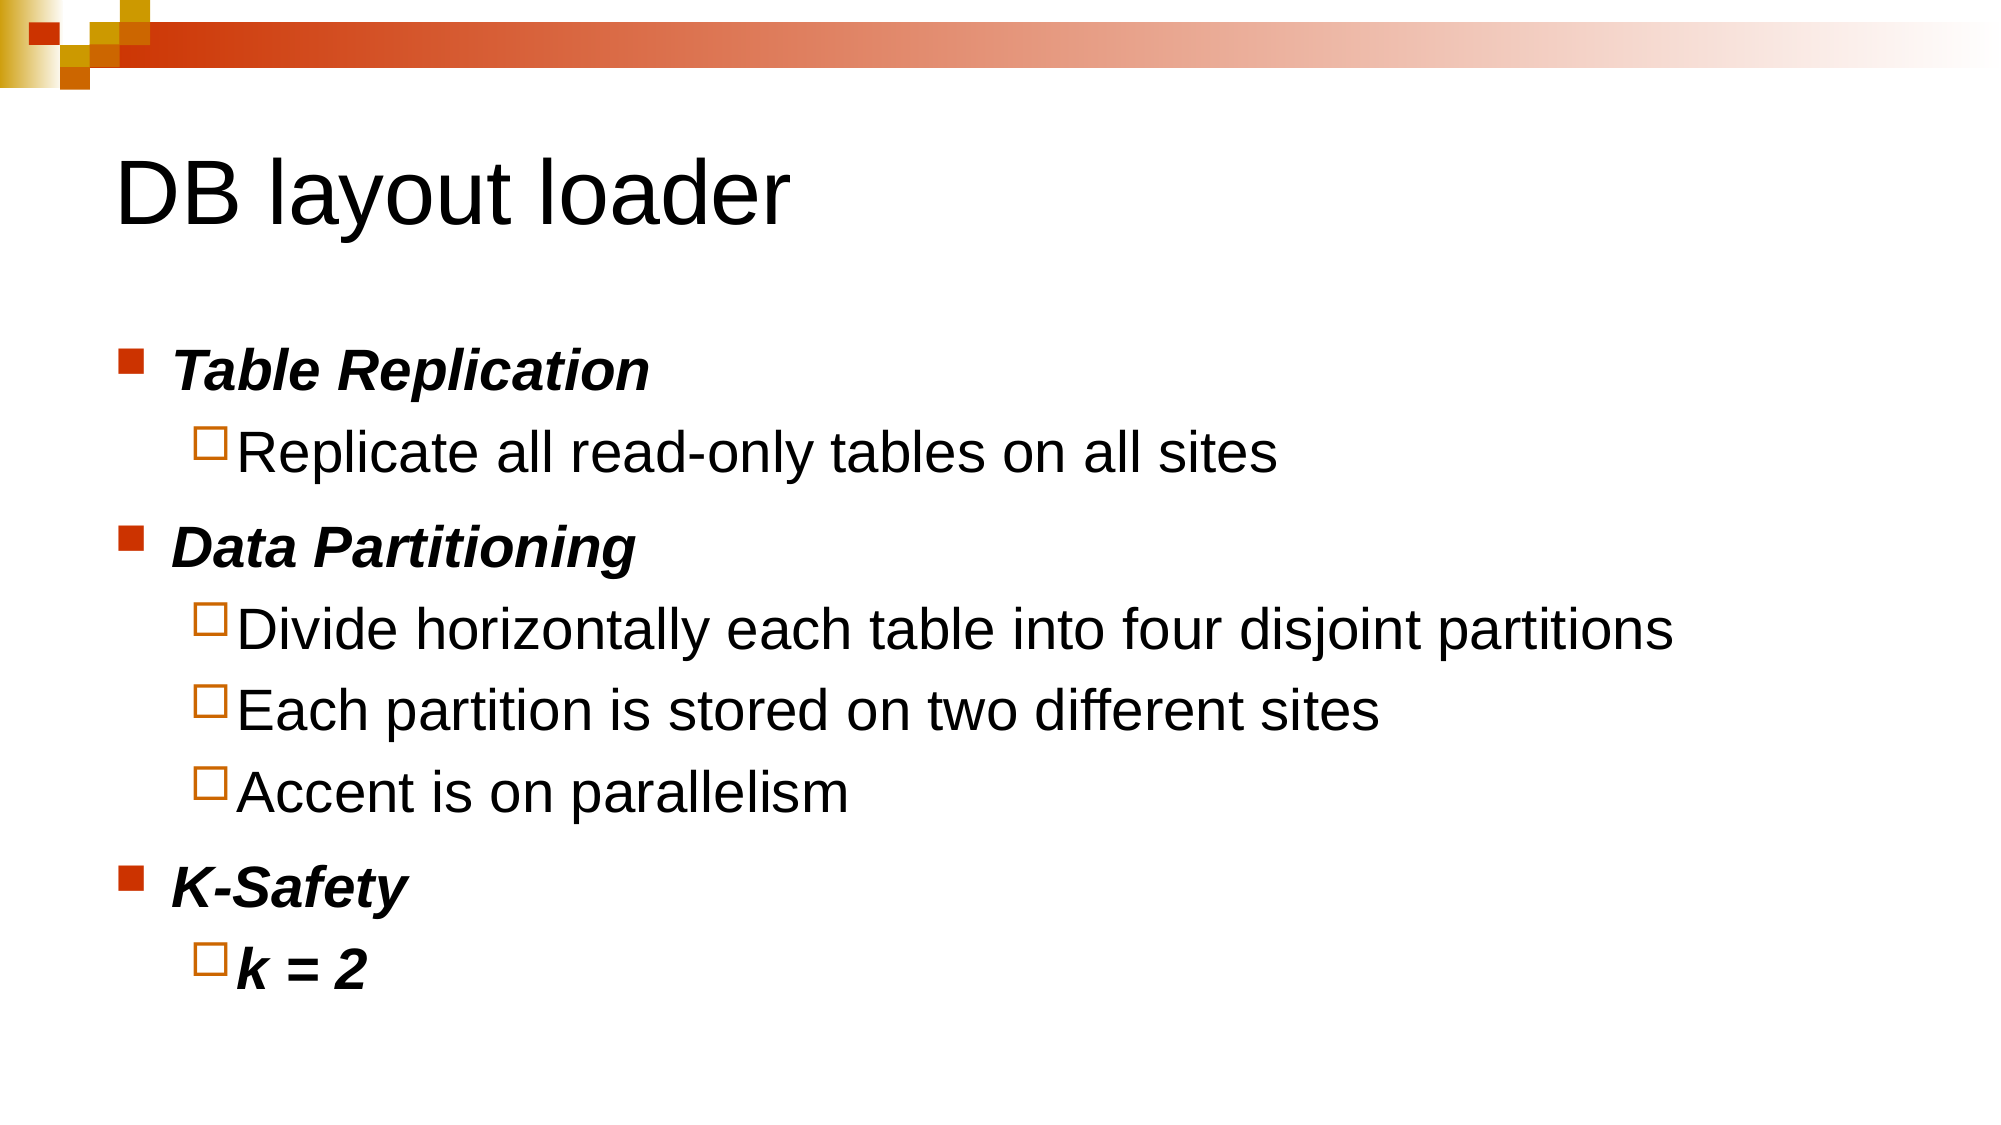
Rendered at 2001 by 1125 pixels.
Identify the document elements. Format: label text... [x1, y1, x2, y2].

list Table Replication Replicate all read-only tables on all sites Data Partitioning Divide horizontally each table into four disjoint partitions Each partition is stored on two different sites Accent is on parallelism K-Safety k = 2 [99, 324, 1900, 963]
title DB layout loader [99, 75, 1900, 300]
